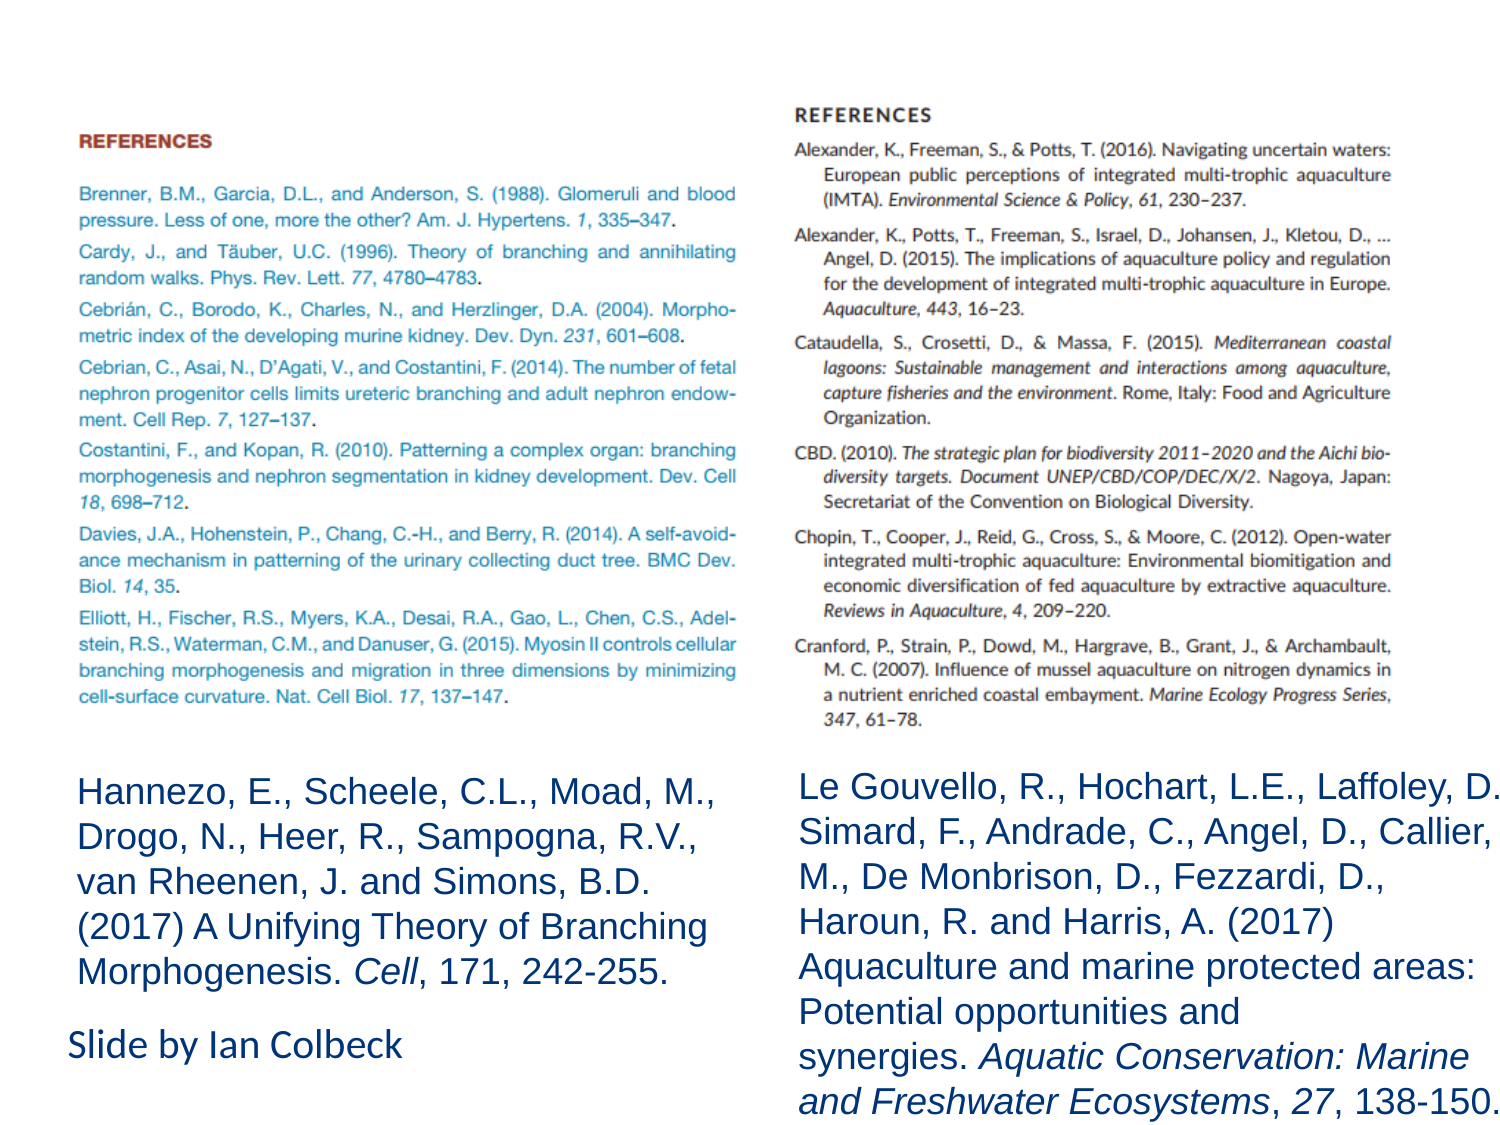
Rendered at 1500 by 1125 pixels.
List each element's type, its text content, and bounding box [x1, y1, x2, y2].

text_box Hannezo, E., Scheele, C.L., Moad, M., Drogo, N., Heer, R., Sampogna, R.V., van Rheenen, J. and Simons, B.D. (2017) A Unifying Theory of Branching Morphogenesis. Cell, 171, 242-255. [62, 760, 736, 1000]
text_box Le Gouvello, R., Hochart, L.E., Laffoley, D., Simard, F., Andrade, C., Angel, D., Callier, M., De Monbrison, D., Fezzardi, D., Haroun, R. and Harris, A. (2017) Aquaculture and marine protected areas: Potential opportunities and synergies. Aquatic Conservation: Marine and Freshwater Ecosystems, 27, 138-150. [783, 754, 1500, 1125]
picture [61, 111, 750, 710]
text_box Slide by Ian Colbeck [52, 1008, 419, 1074]
picture [783, 86, 1446, 735]
